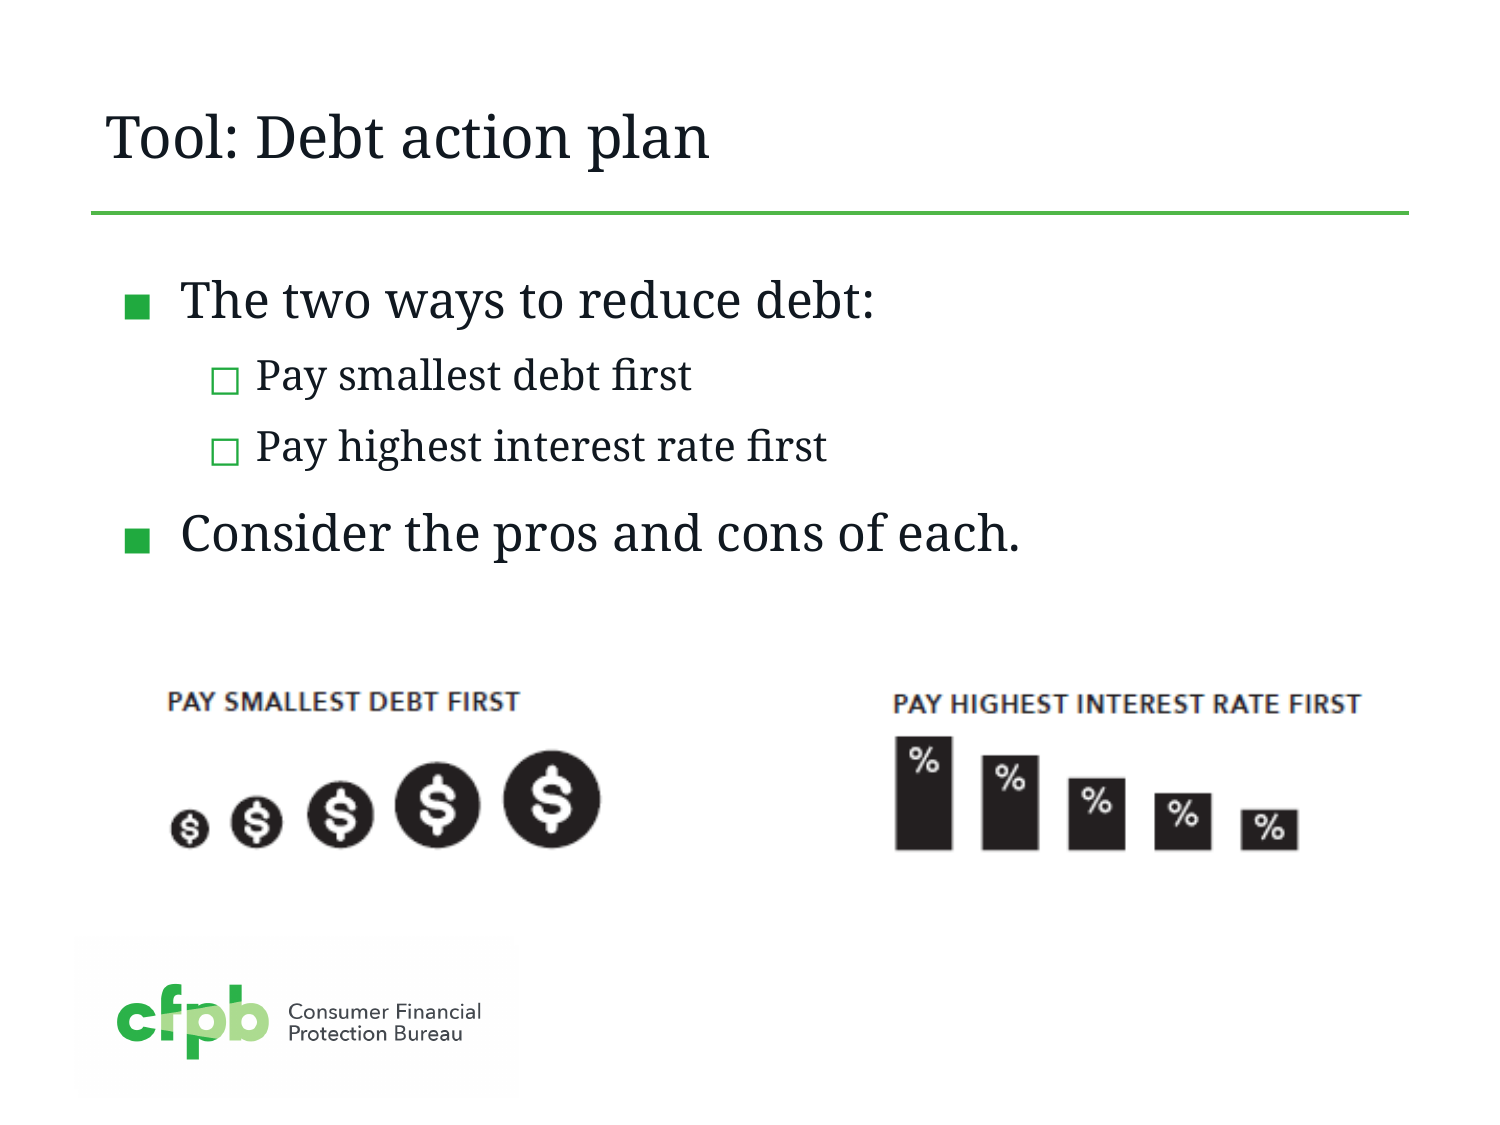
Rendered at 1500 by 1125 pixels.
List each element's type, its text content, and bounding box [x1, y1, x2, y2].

title Tool: Debt action plan [90, 74, 1410, 197]
picture [74, 936, 519, 1098]
list The two ways to reduce debt: Pay smallest debt first Pay highest interest rate first Consider the pros and cons of each. [90, 249, 1410, 924]
picture [148, 682, 613, 861]
picture [883, 676, 1375, 861]
